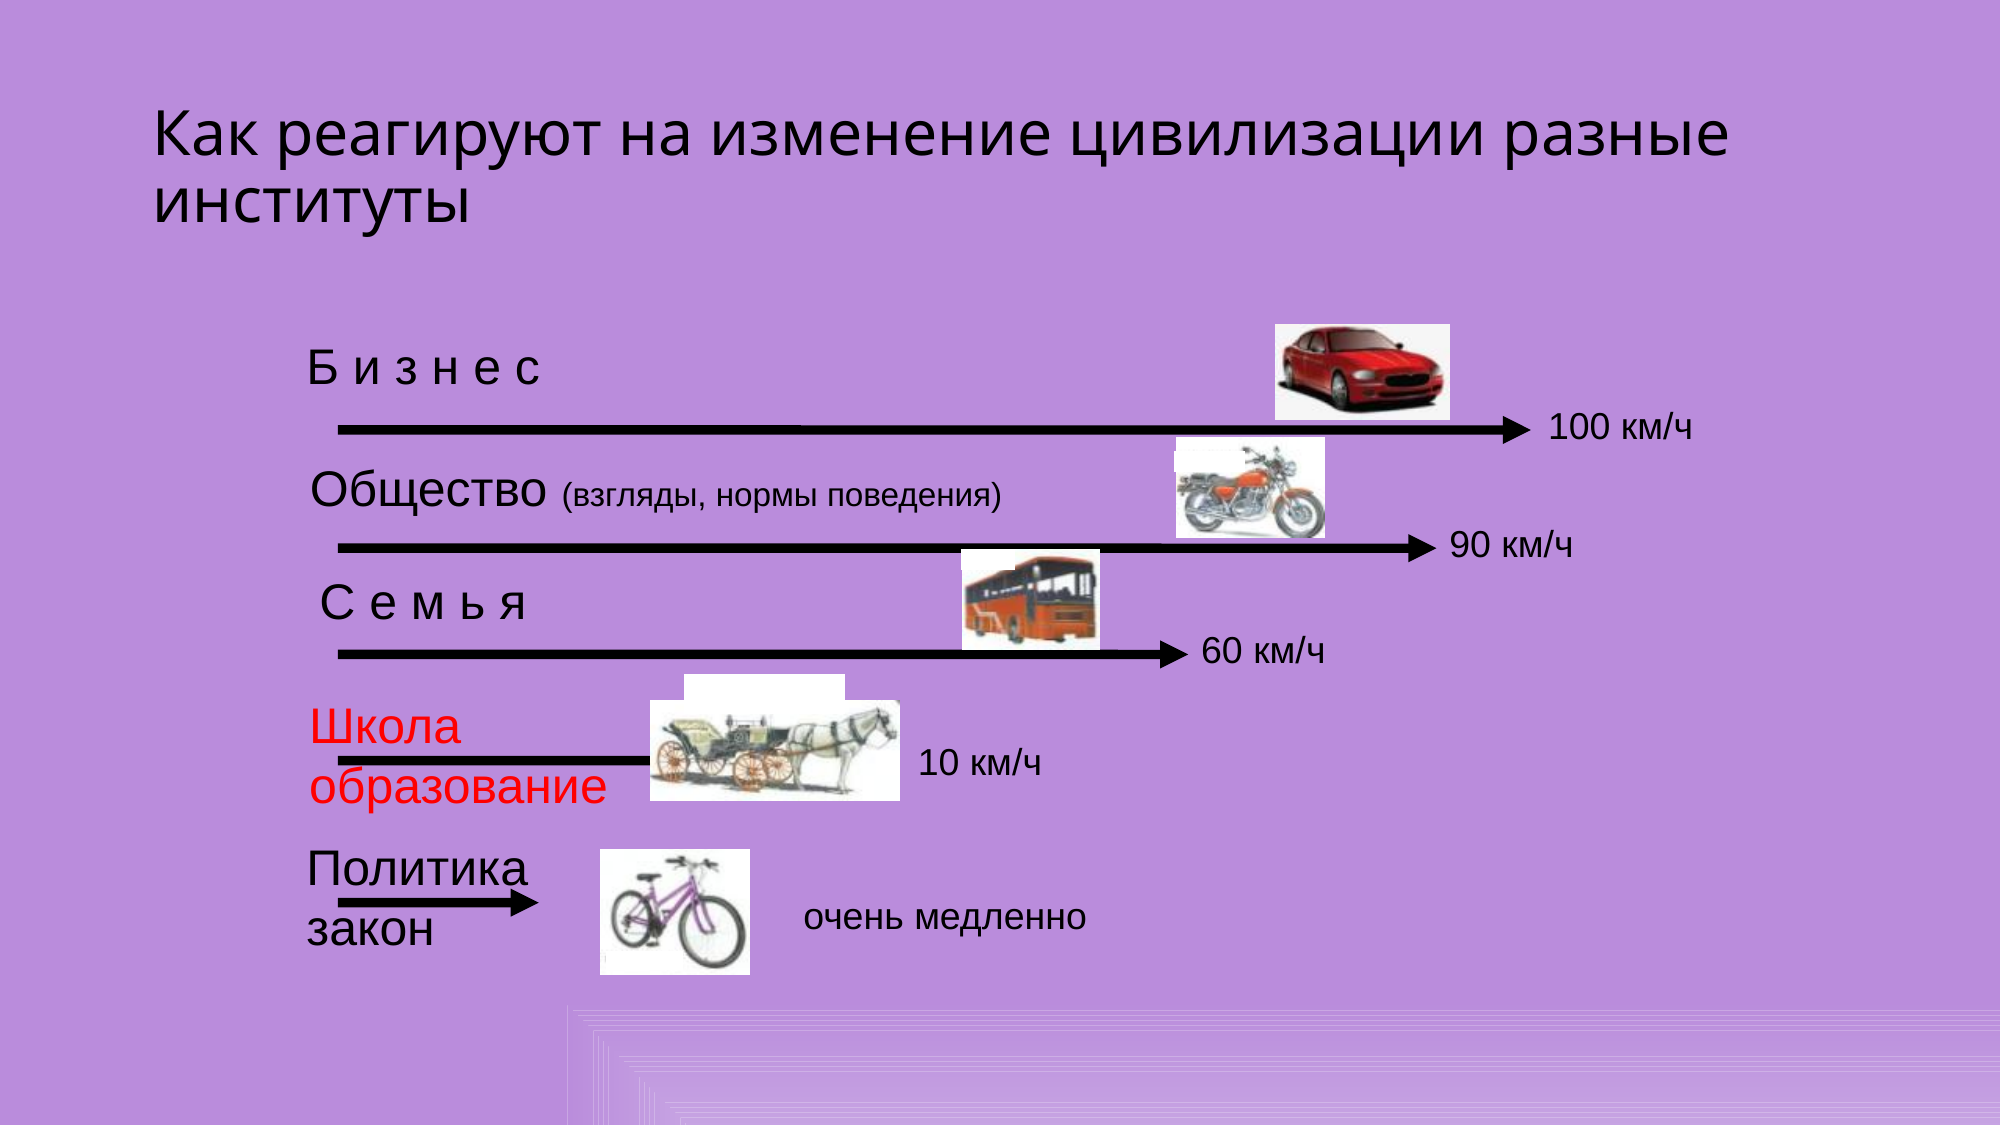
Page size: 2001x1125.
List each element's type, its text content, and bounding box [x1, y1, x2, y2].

text_box Политика закон [291, 827, 544, 963]
text_box Общество (взгляды, нормы поведения) [295, 449, 1018, 525]
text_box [649, 675, 900, 801]
text_box 60 км/ч [1186, 618, 1341, 679]
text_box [1174, 437, 1325, 538]
picture [1274, 324, 1450, 420]
text_box Школа образование [294, 685, 623, 821]
text_box [337, 648, 1186, 661]
text_box Б и з н е с [291, 326, 556, 402]
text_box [599, 849, 750, 975]
text_box [337, 542, 1434, 555]
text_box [962, 549, 1100, 650]
title Как реагируют на изменение цивилизации разные институты [137, 59, 1863, 278]
text_box С е м ь я [304, 562, 542, 638]
text_box [337, 423, 1531, 437]
text_box 10 км/ч [903, 730, 1058, 791]
text_box очень медленно [788, 884, 1103, 945]
text_box 90 км/ч [1434, 512, 1589, 573]
text_box 100 км/ч [1533, 394, 1708, 455]
